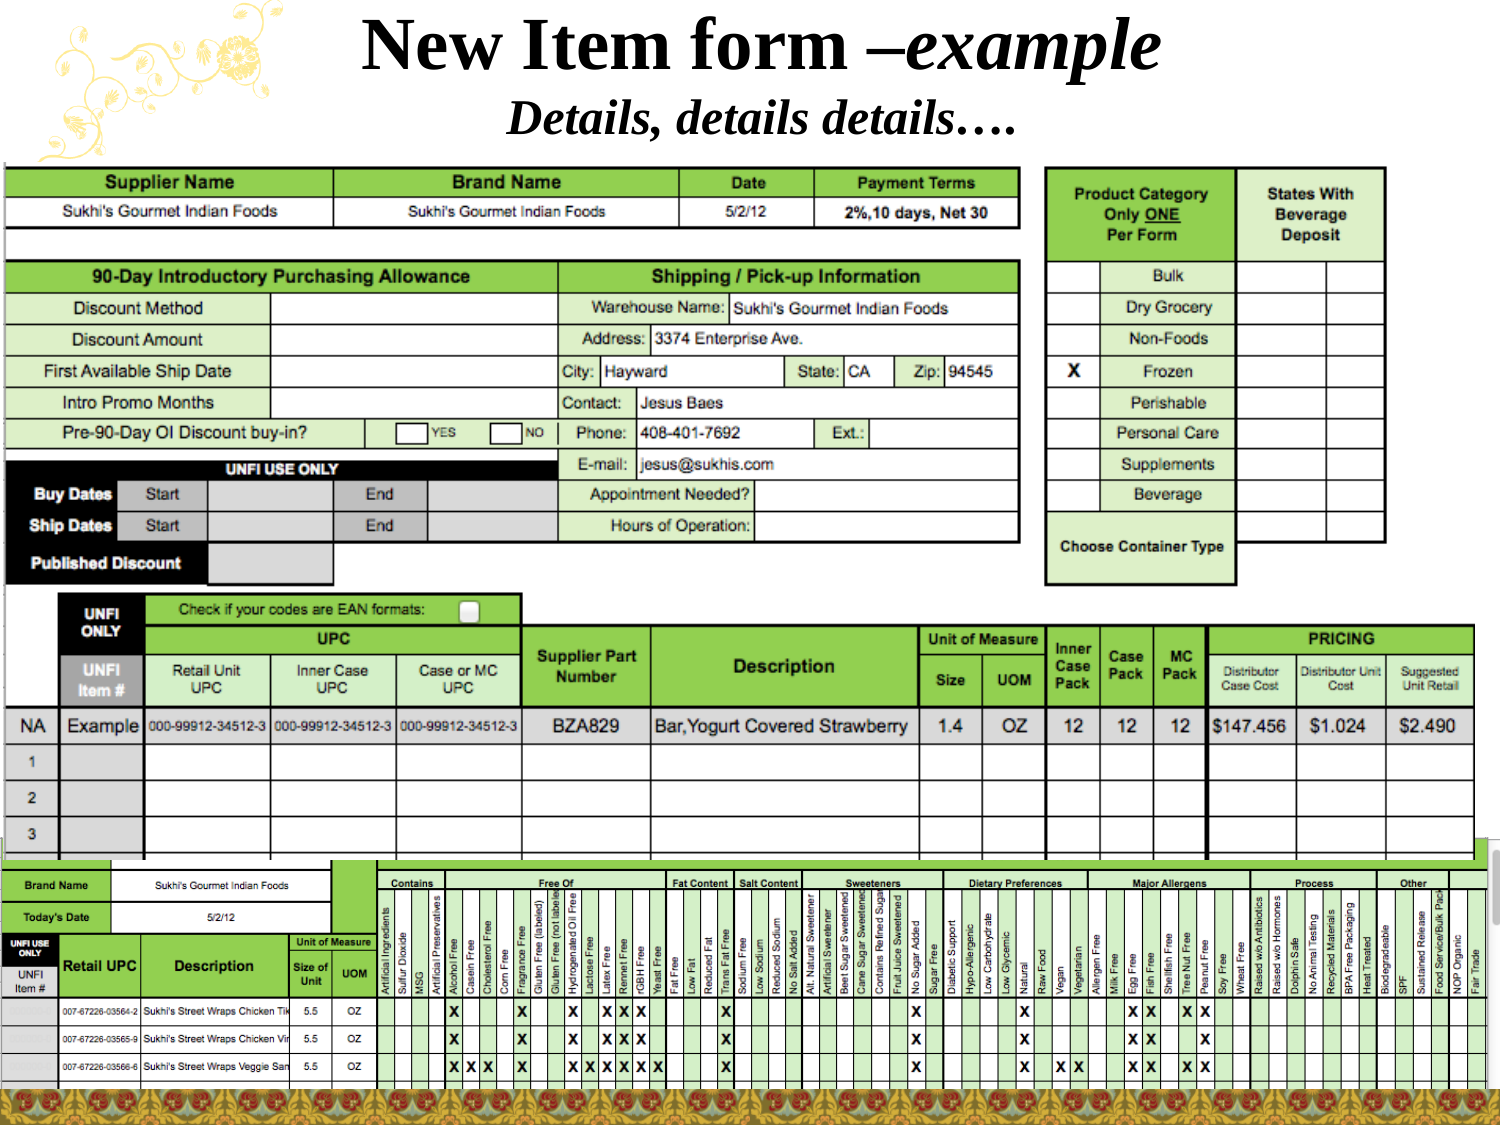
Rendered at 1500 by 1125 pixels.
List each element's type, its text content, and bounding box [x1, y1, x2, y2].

picture [0, 0, 1500, 1125]
text_box New Item form –example Details, details details…. [284, 0, 1313, 152]
